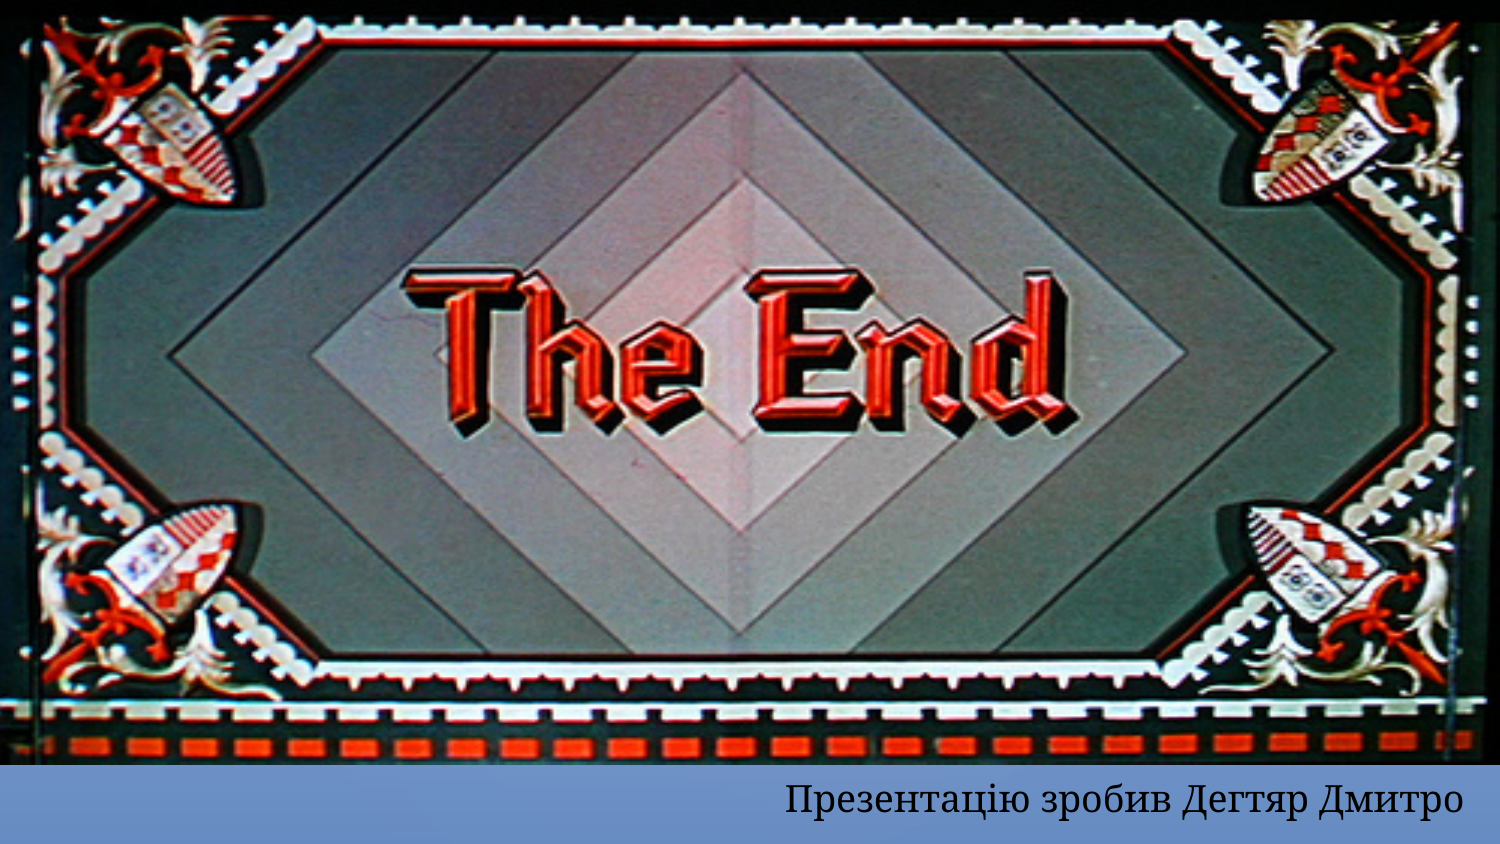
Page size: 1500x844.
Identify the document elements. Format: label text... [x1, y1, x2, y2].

text_box Презентацію зробив Дегтяр Дмитро [769, 782, 1480, 828]
picture [0, 0, 1500, 765]
